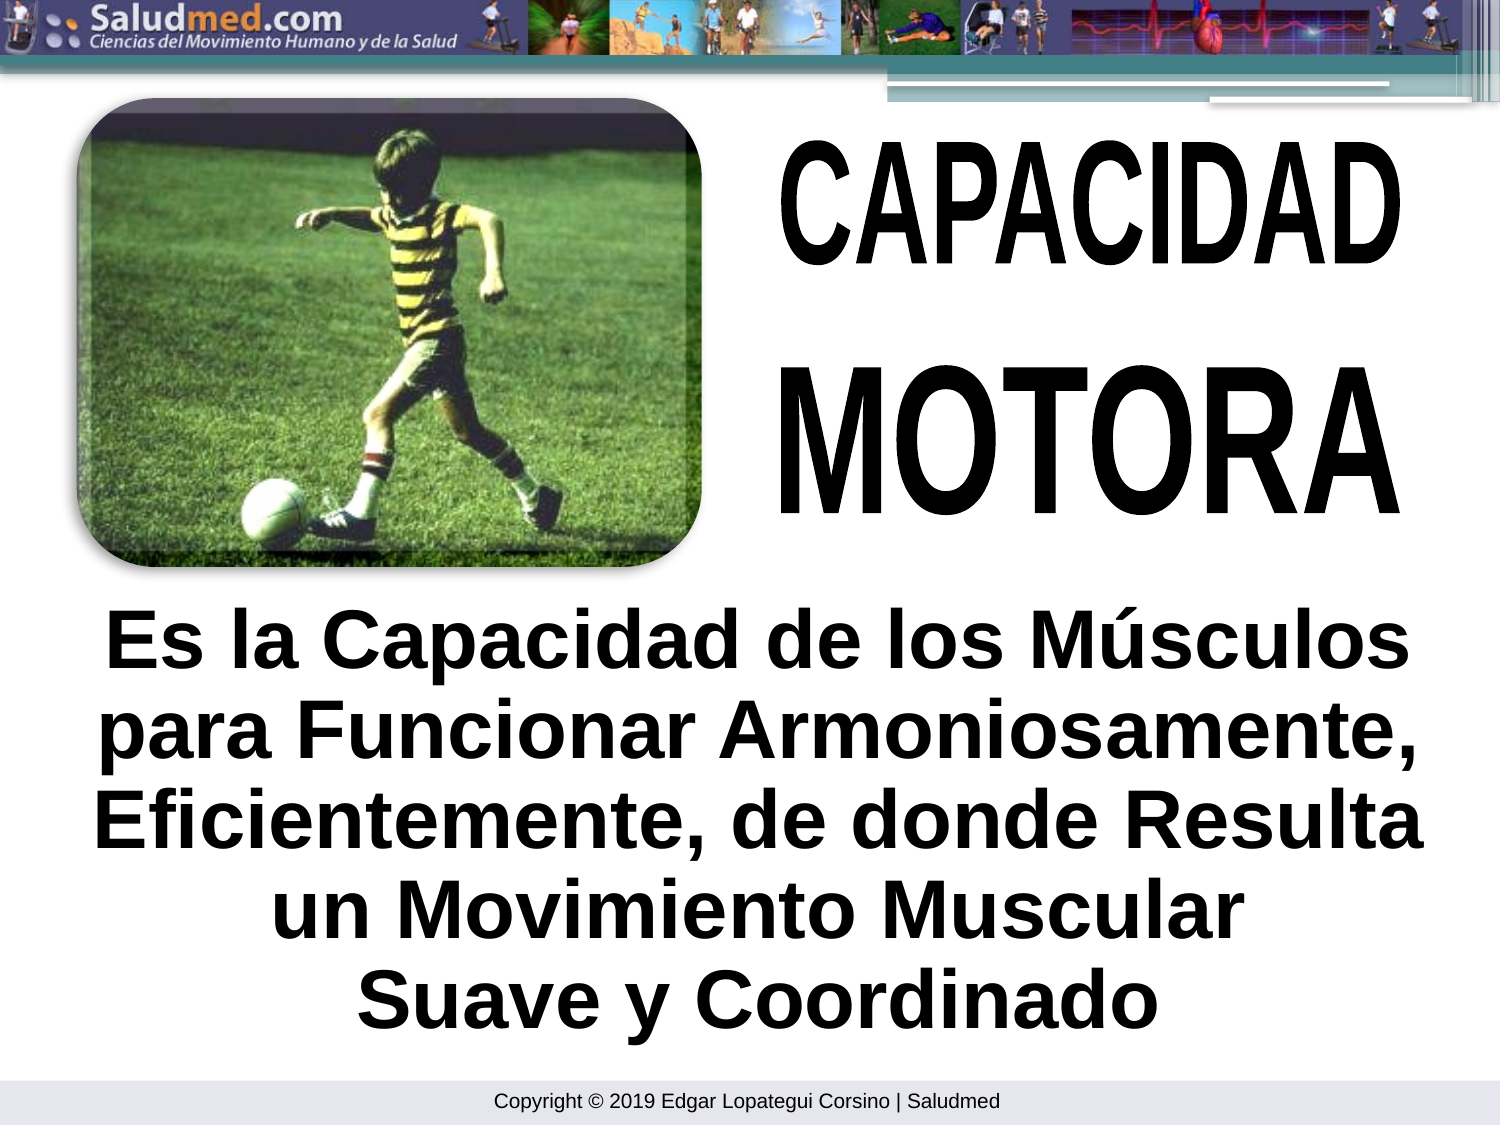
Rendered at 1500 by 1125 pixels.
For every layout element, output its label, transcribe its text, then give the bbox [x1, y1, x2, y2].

text_box Es la Capacidad de los Músculos para Funcionar Armoniosamente, Eficientemente, de donde Resulta un Movimiento Muscular Suave y Coordinado [77, 589, 1440, 1054]
picture [0, 0, 1460, 55]
picture [76, 97, 702, 568]
